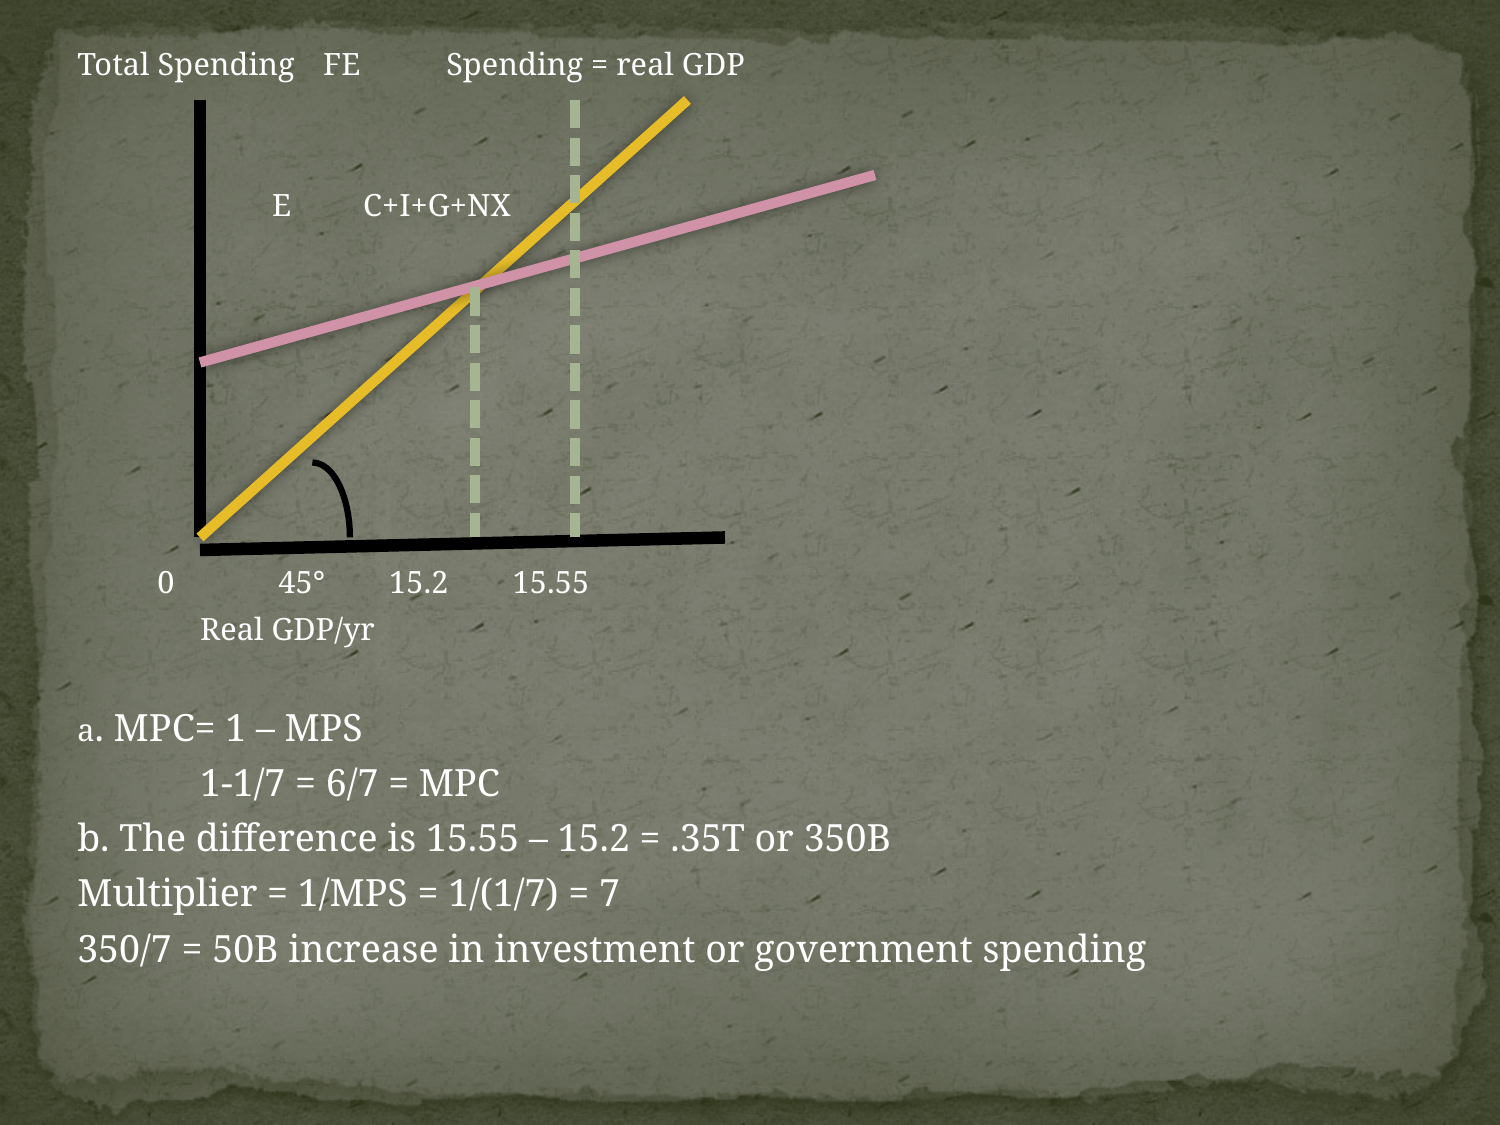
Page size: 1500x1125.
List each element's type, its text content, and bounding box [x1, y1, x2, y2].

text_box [202, 102, 687, 166]
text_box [202, 370, 687, 537]
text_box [202, 177, 874, 361]
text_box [202, 540, 725, 549]
list Total Spending FE Spending = real GDP E C+I+G+NX 0 45° 15.2 15.55 Real GDP/yr a. MPC= 1 – MPS 1-1/7 = 6/7 = MPC b. The difference is 15.55 – 15.2 = .35T or 350B Multiplier = 1/MPS = 1/(1/7) = 7 350/7 = 50B increase in investment or government spending [62, 37, 1425, 1075]
